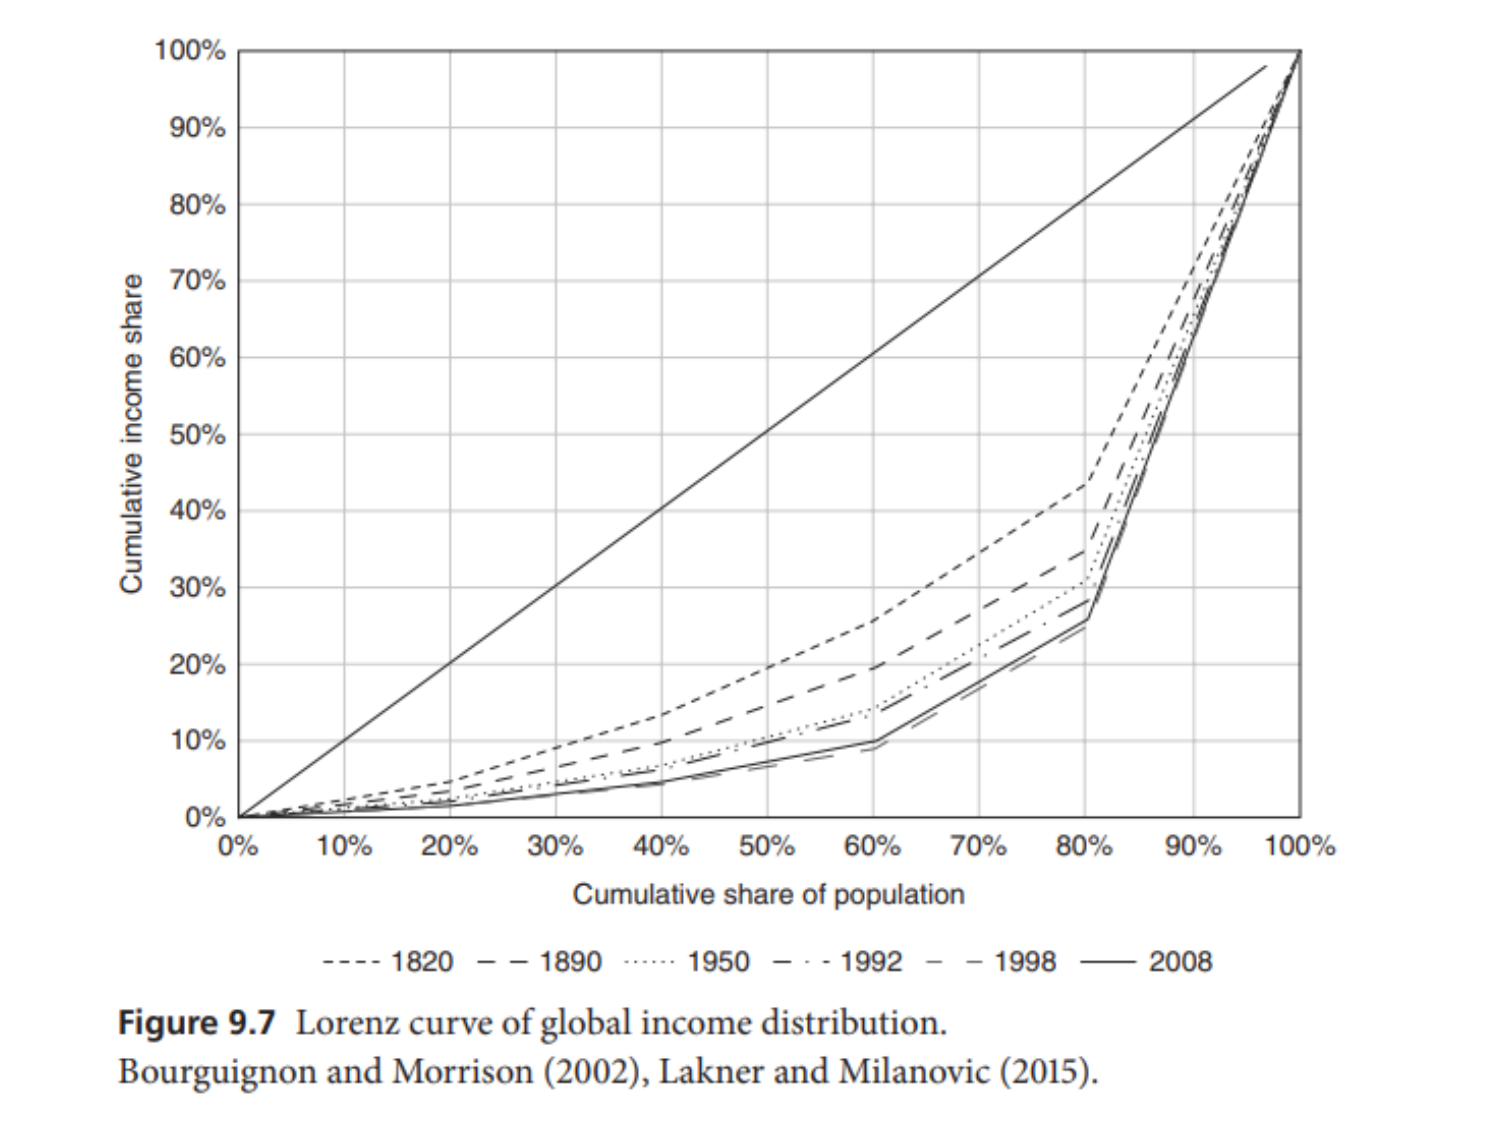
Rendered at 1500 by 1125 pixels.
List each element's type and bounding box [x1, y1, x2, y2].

list [69, 10, 1431, 1115]
